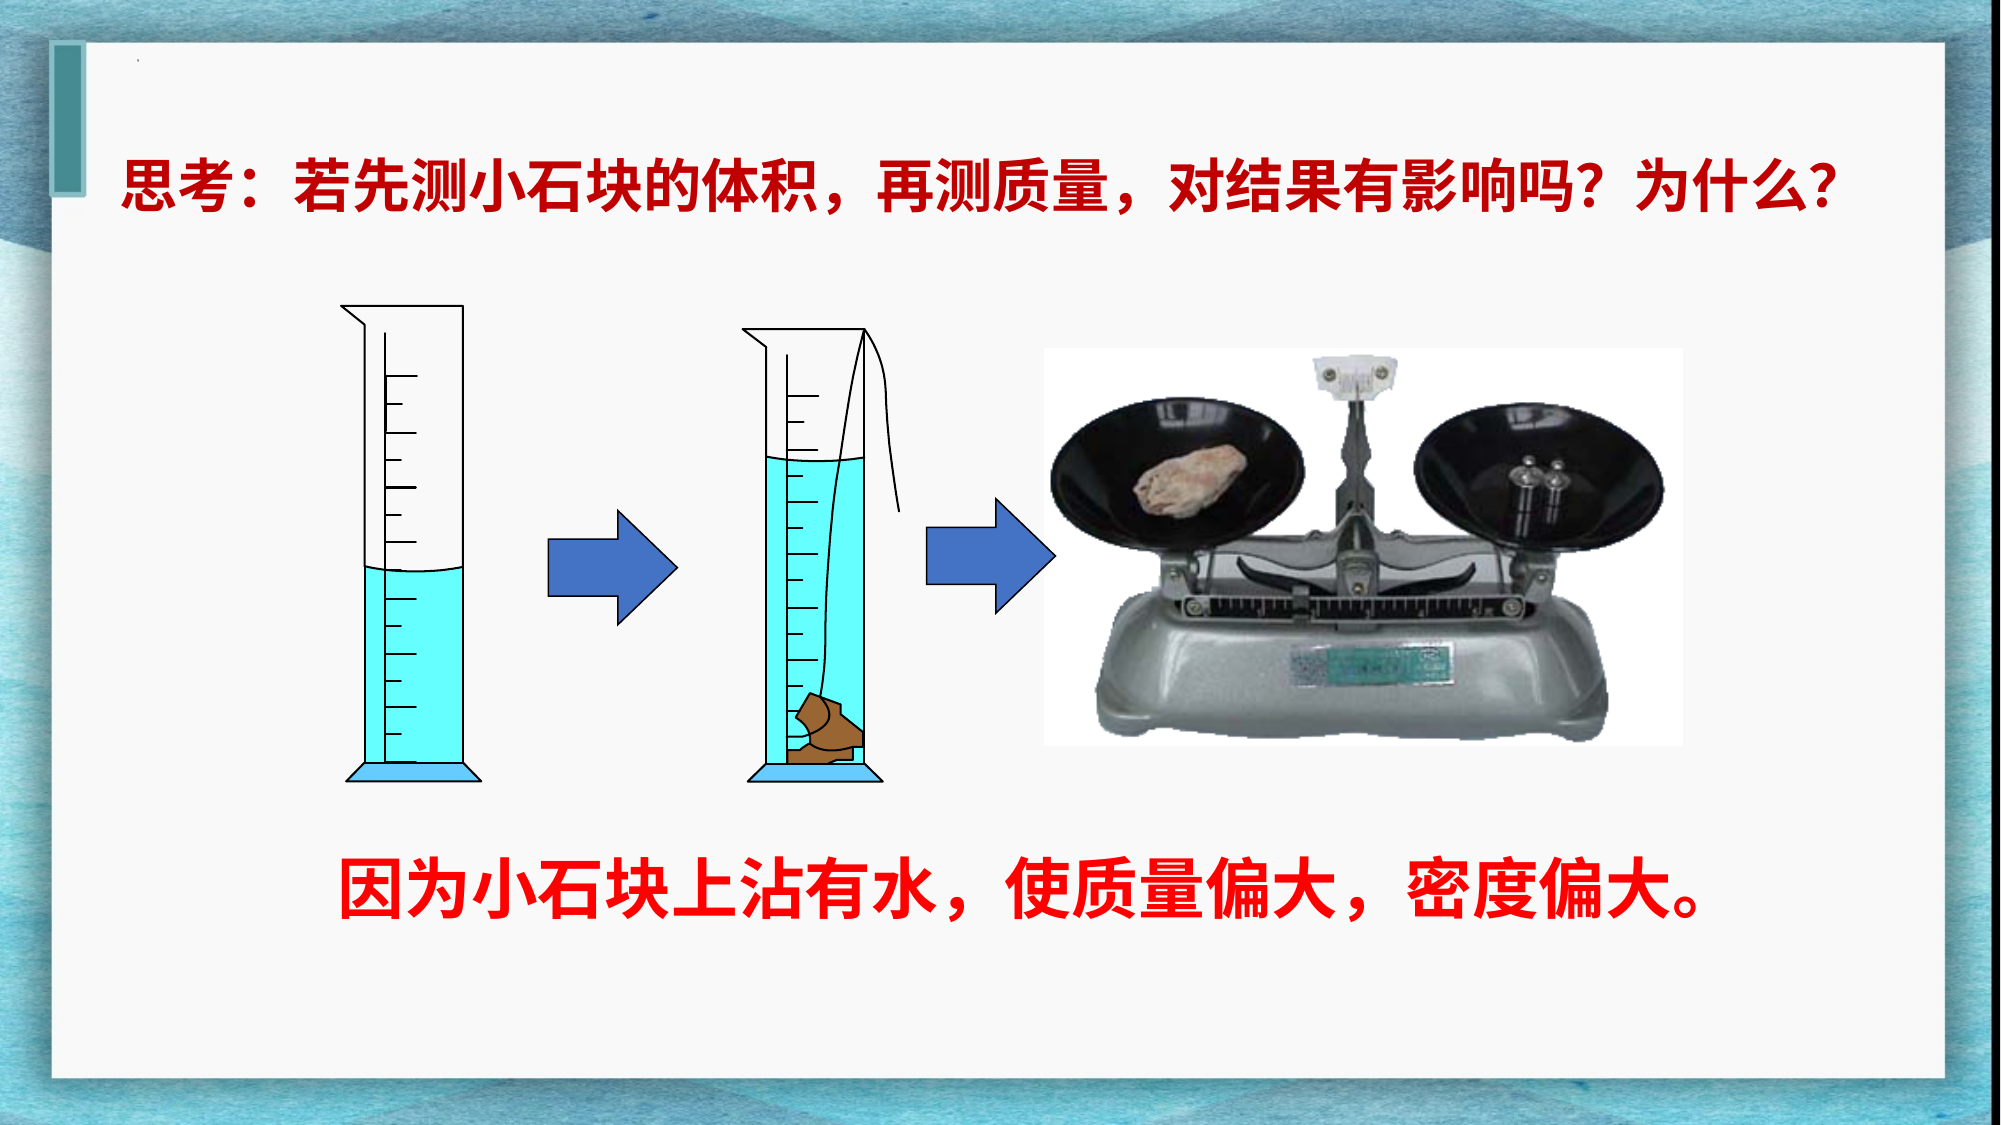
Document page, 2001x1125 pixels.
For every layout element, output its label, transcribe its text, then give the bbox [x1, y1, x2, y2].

text_box 思考：若先测小石块的体积，再测质量，对结果有影响吗？为什么？ [104, 141, 1944, 362]
picture [0, 0, 2001, 1125]
text_box [926, 498, 1044, 614]
text_box 因为小石块上沾有水，使质量偏大，密度偏大。 [322, 838, 1773, 934]
text_box [548, 510, 678, 625]
